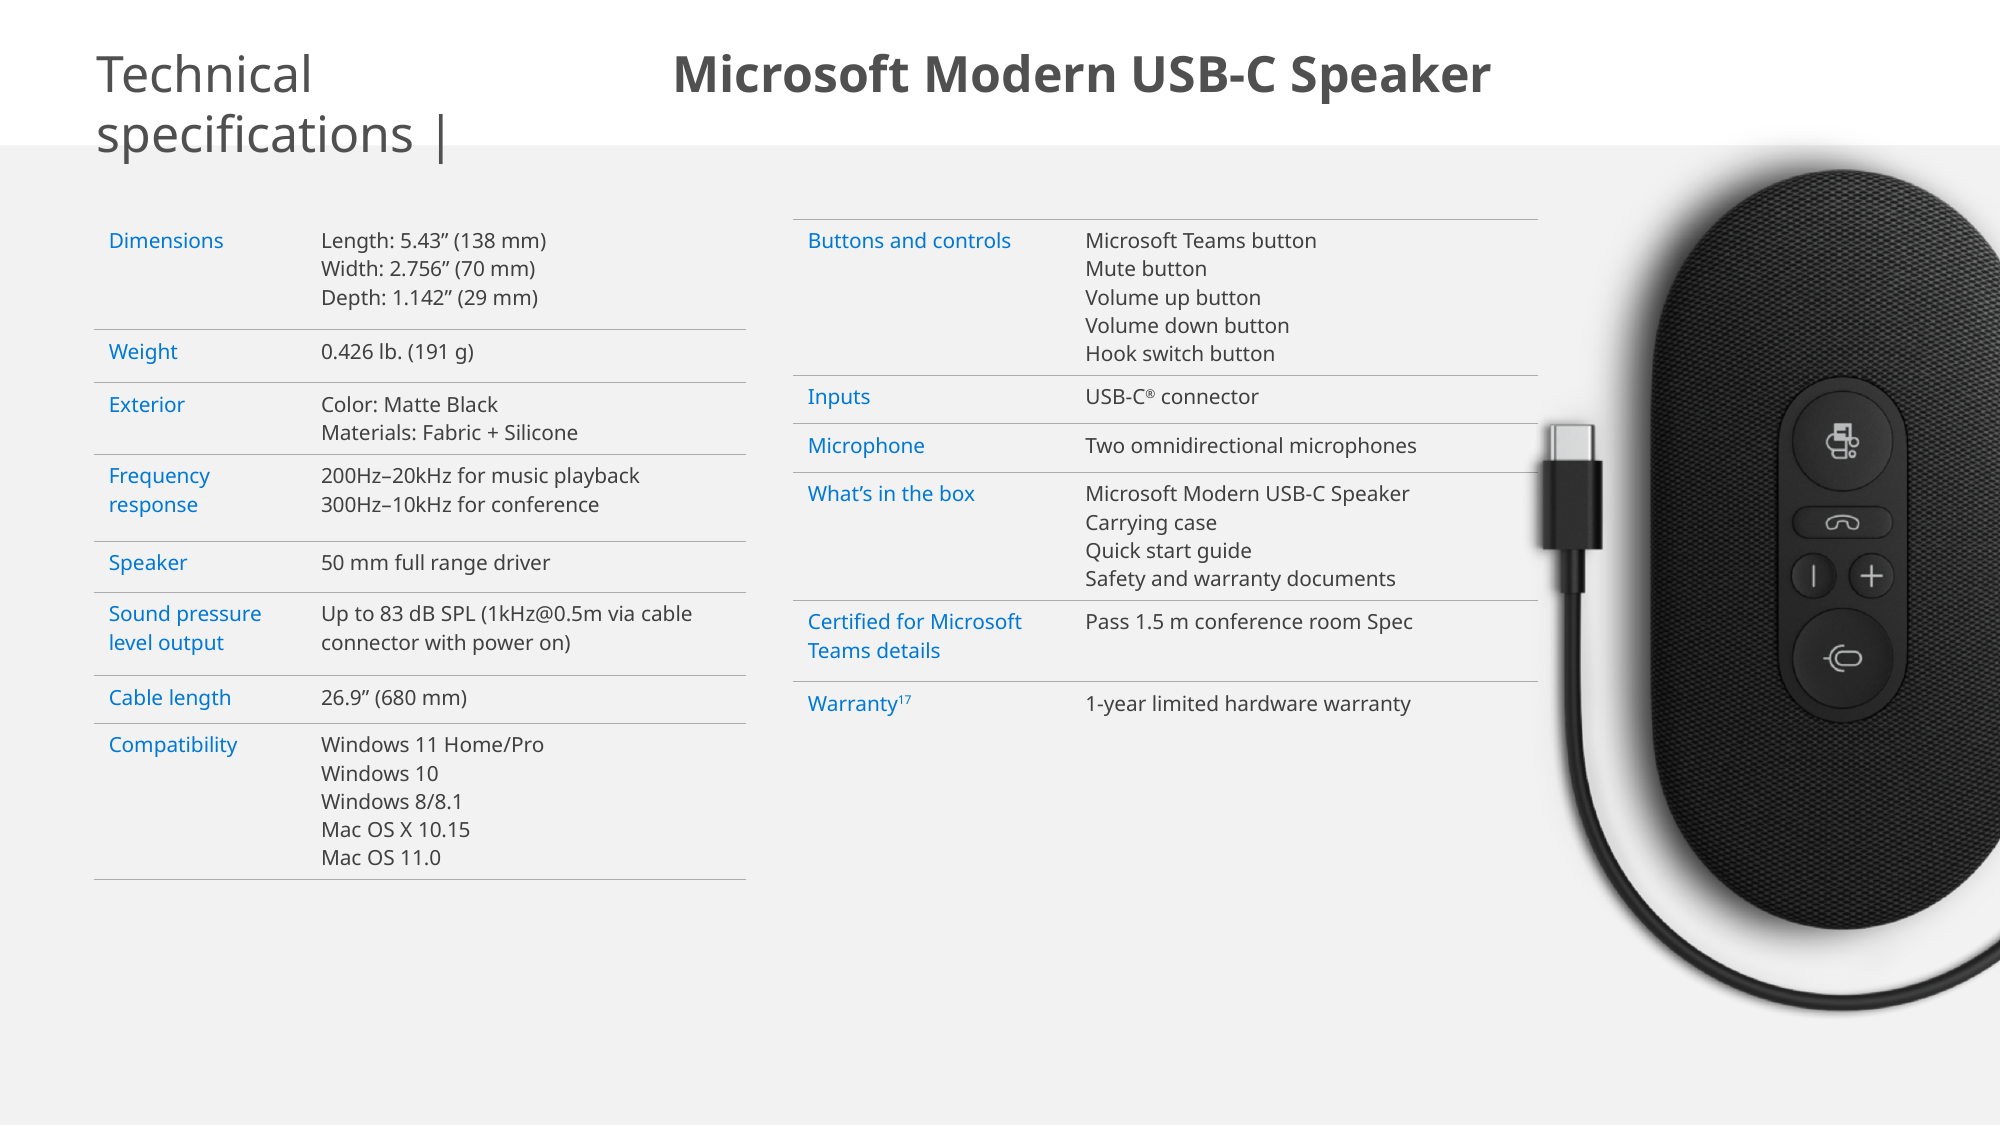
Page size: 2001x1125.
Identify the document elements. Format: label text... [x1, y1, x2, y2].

picture [1183, 14, 2000, 1085]
table_cell Microsoft Modern USB-C Speaker Carrying case Quick start guide Safety and warranty documents [1071, 473, 1183, 600]
table_cell Two omnidirectional microphones [1071, 424, 1183, 472]
table_cell Color: Matte Black Materials: Fabric + Silicone [306, 383, 746, 454]
table_cell Up to 83 dB SPL (1kHz@0.5m via cable connector with power on) [306, 593, 746, 675]
table_cell 50 mm full range driver [306, 542, 746, 592]
table_cell Inputs [793, 376, 1071, 423]
list Microsoft Modern USB-C Speaker [657, 35, 1636, 108]
table_cell 200Hz–20kHz for music playback 300Hz–10kHz for conference [306, 455, 746, 541]
table_cell USB-C® connector [1071, 376, 1183, 423]
table_header Length: 5.43” (138 mm) Width: 2.756” (70 mm) Depth: 1.142” (29 mm) [306, 219, 746, 329]
table_header Buttons and controls [793, 220, 1071, 375]
table_cell Speaker [94, 542, 306, 592]
table_cell Frequency response [94, 455, 306, 541]
table_cell Pass 1.5 m conference room Spec [1071, 601, 1183, 681]
table_cell Windows 11 Home/Pro Windows 10 Windows 8/8.1 Mac OS X 10.15 Mac OS 11.0 [306, 724, 746, 879]
table_cell 0.426 lb. (191 g) [306, 330, 746, 382]
table_cell 26.9” (680 mm) [306, 676, 746, 723]
table_cell Cable length [94, 676, 306, 723]
table_header Microsoft Teams button Mute button Volume up button Volume down button Hook switch button [1071, 220, 1439, 375]
table_cell Weight [94, 330, 306, 382]
table_cell Microphone [793, 424, 1071, 472]
table_cell What’s in the box [793, 473, 1071, 600]
table_cell Compatibility [94, 724, 306, 879]
table_cell 1-year limited hardware warranty [1071, 682, 1183, 736]
table_cell Warranty17 [793, 682, 1071, 736]
table_cell Certified for Microsoft Teams details [793, 601, 1071, 681]
table_cell Sound pressure level output [94, 593, 306, 675]
table_cell Exterior [94, 383, 306, 454]
table_header Dimensions [94, 219, 306, 329]
